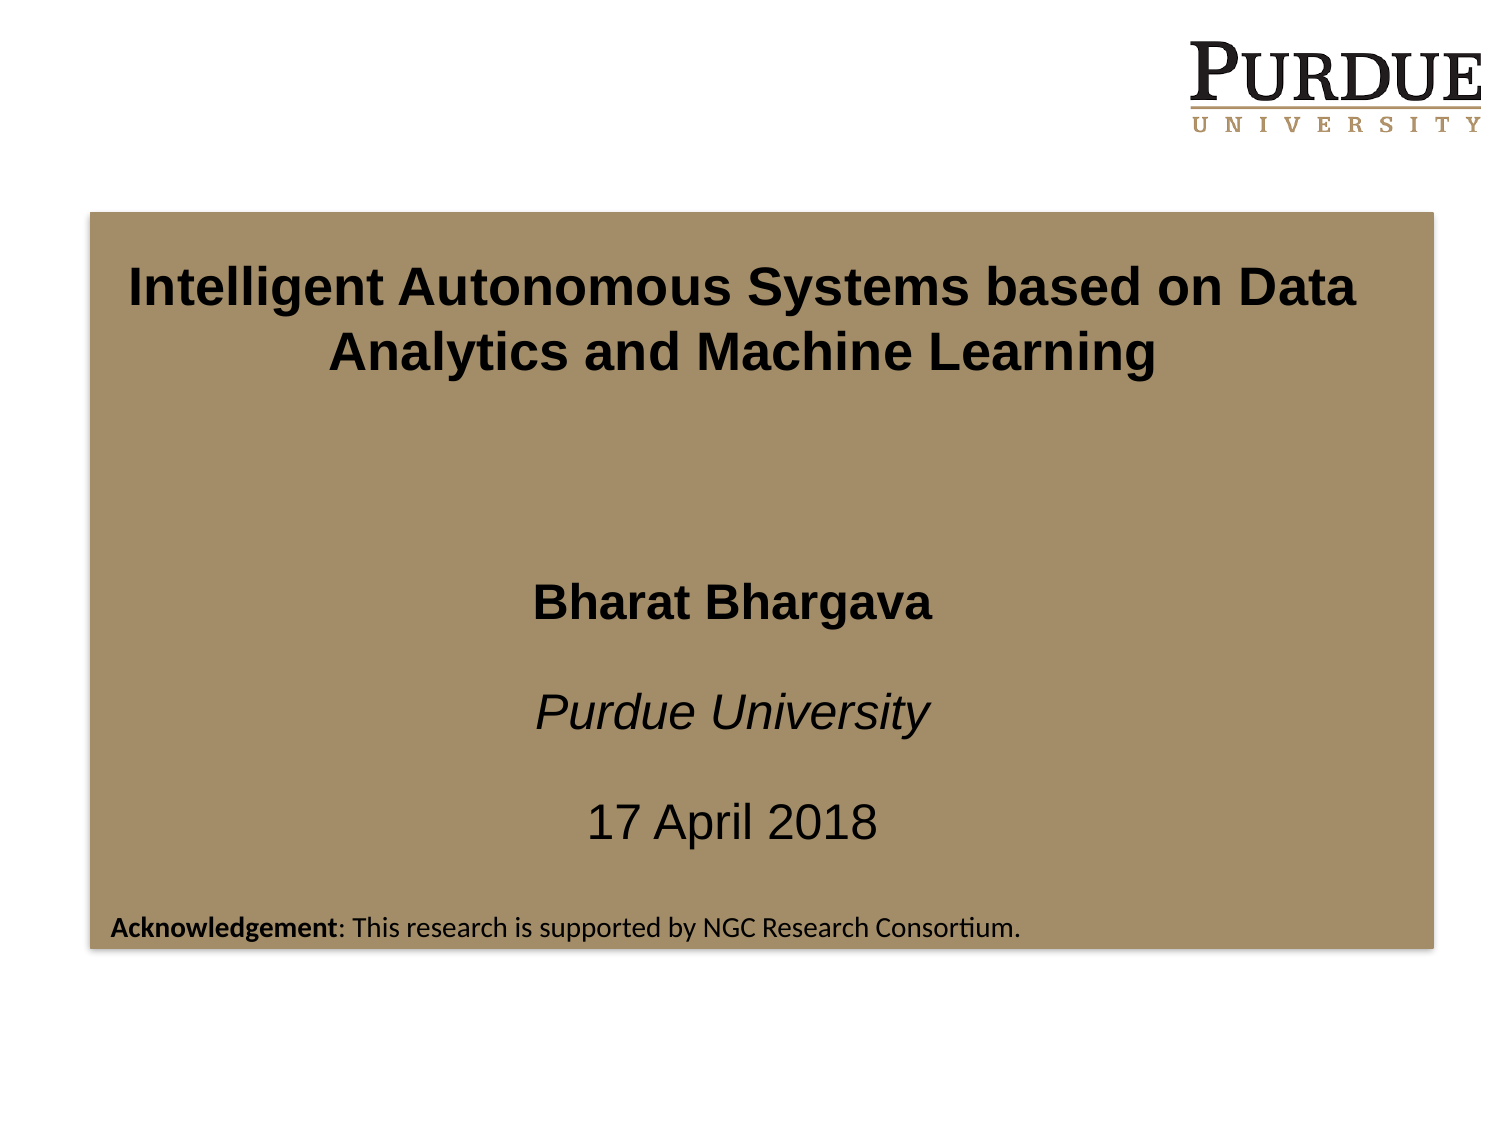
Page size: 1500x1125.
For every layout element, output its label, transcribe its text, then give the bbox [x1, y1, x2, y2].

text_box Acknowledgement: This research is supported by NGC Research Consortium. [95, 901, 1044, 997]
title Intelligent Autonomous Systems based on Data Analytics and Machine Learning [106, 243, 1382, 568]
picture [1186, 38, 1484, 135]
text_box [90, 212, 1434, 949]
text_box Bharat Bhargava Purdue University 17 April 2018 [284, 562, 1181, 858]
